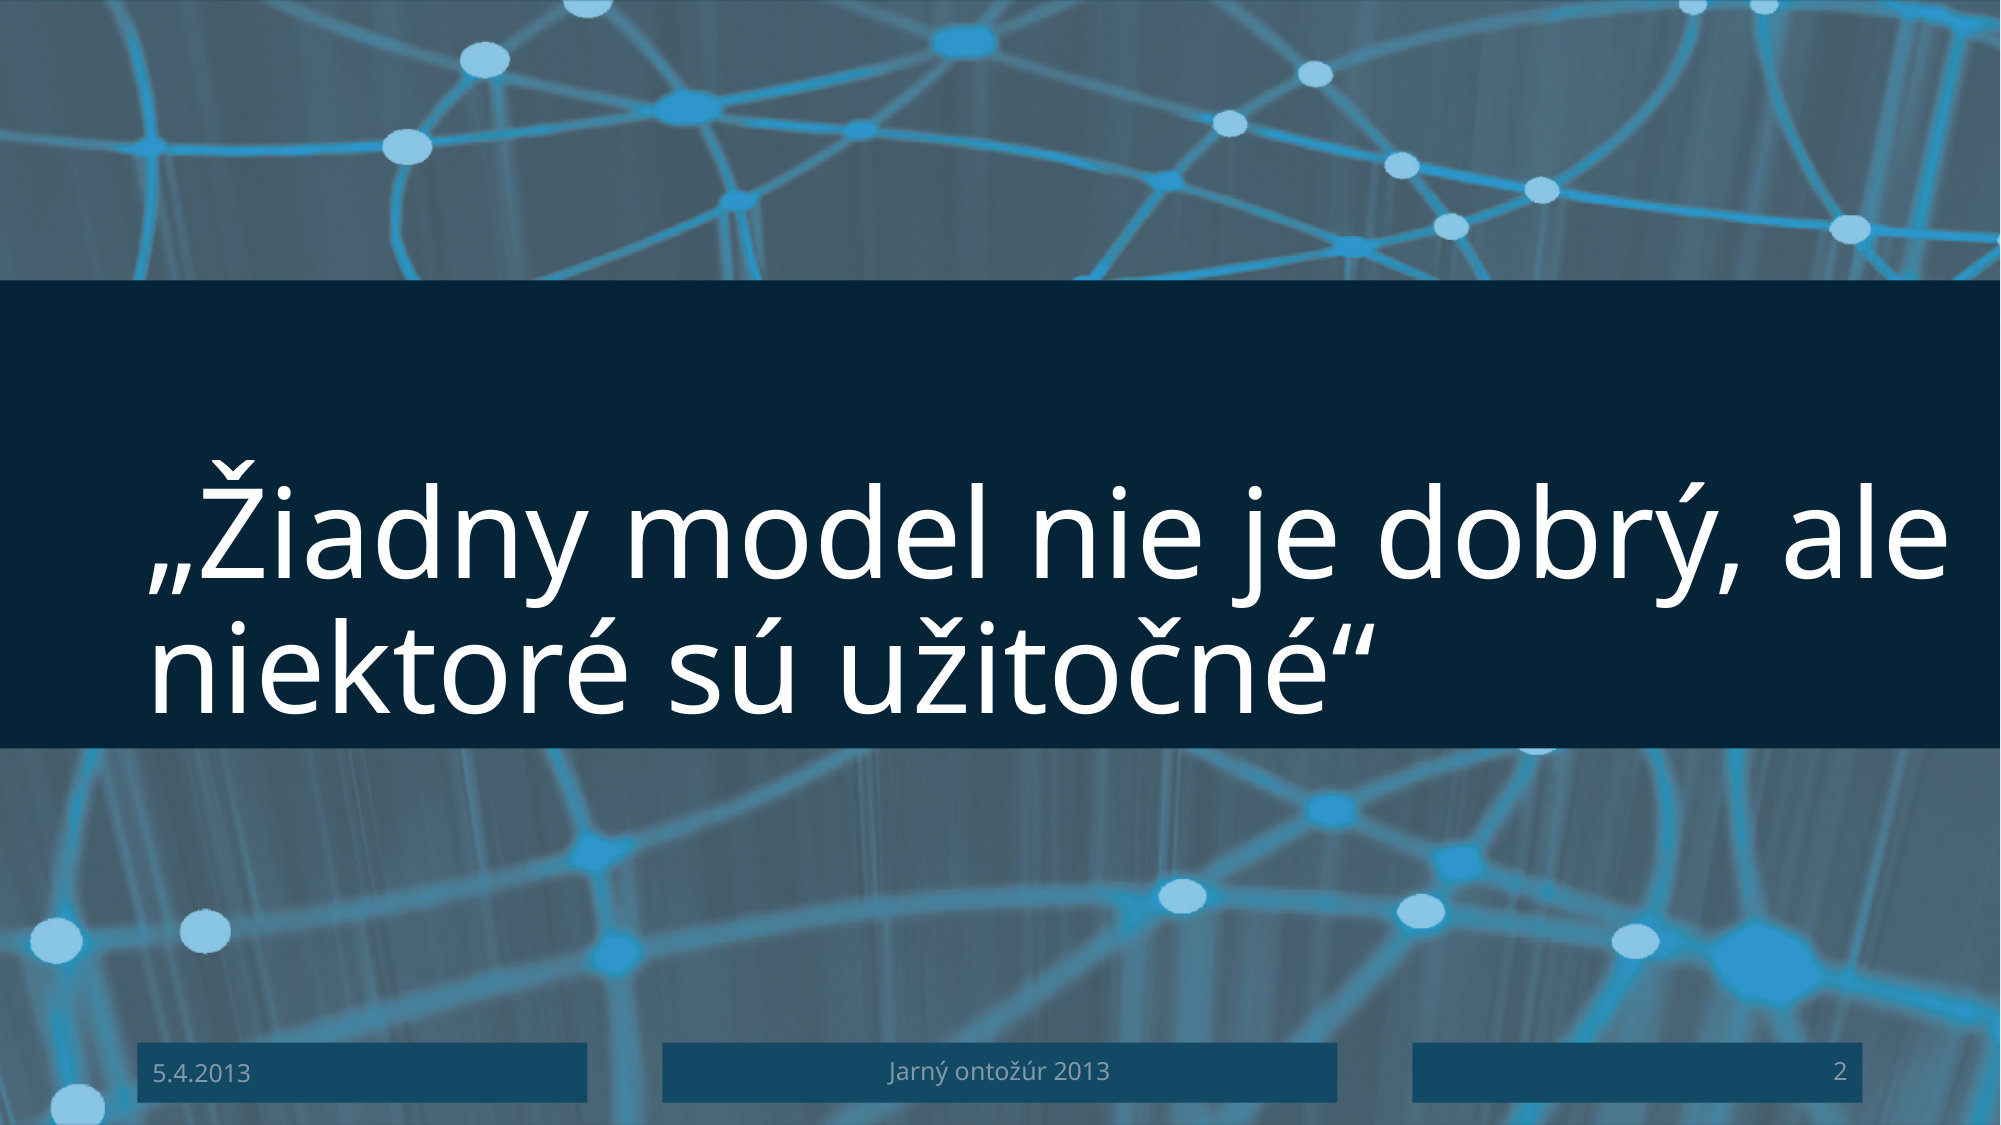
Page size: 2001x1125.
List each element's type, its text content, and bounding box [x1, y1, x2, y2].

picture [0, 0, 2001, 1125]
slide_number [137, 1042, 588, 1103]
slide_number 2 [1412, 1042, 1863, 1103]
footer Jarný ontožúr 2013 [662, 1042, 1338, 1103]
title „Žiadny model nie je dobrý, ale niektoré sú užitočné“ [0, 280, 2000, 749]
